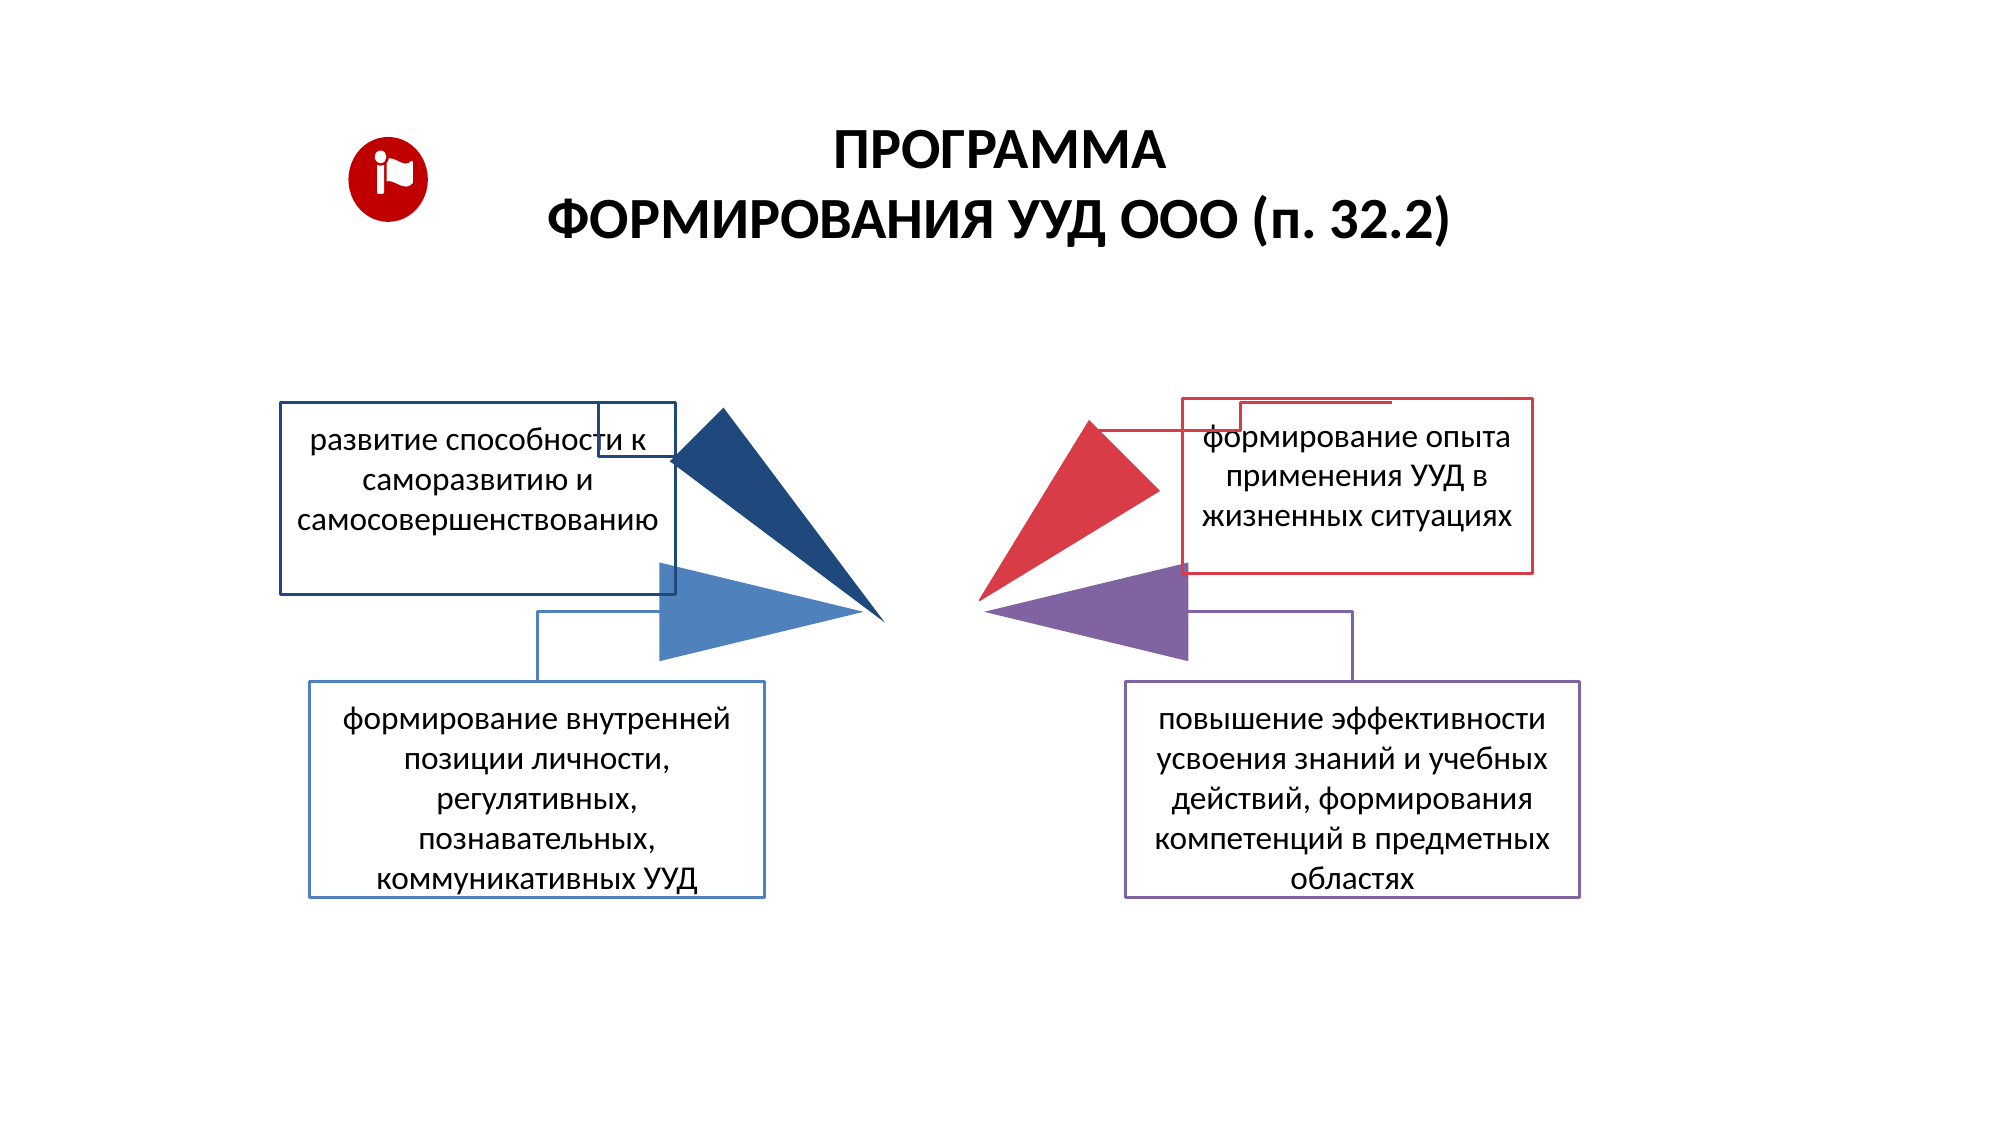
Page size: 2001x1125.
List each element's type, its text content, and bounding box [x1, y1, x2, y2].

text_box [309, 562, 864, 898]
text_box ПРОГРАММА ФОРМИРОВАНИЯ УУД ООО (п. 32.2) [335, 95, 1665, 194]
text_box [280, 395, 829, 662]
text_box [983, 562, 1581, 898]
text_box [374, 150, 414, 195]
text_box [949, 398, 1533, 578]
text_box [348, 136, 428, 222]
